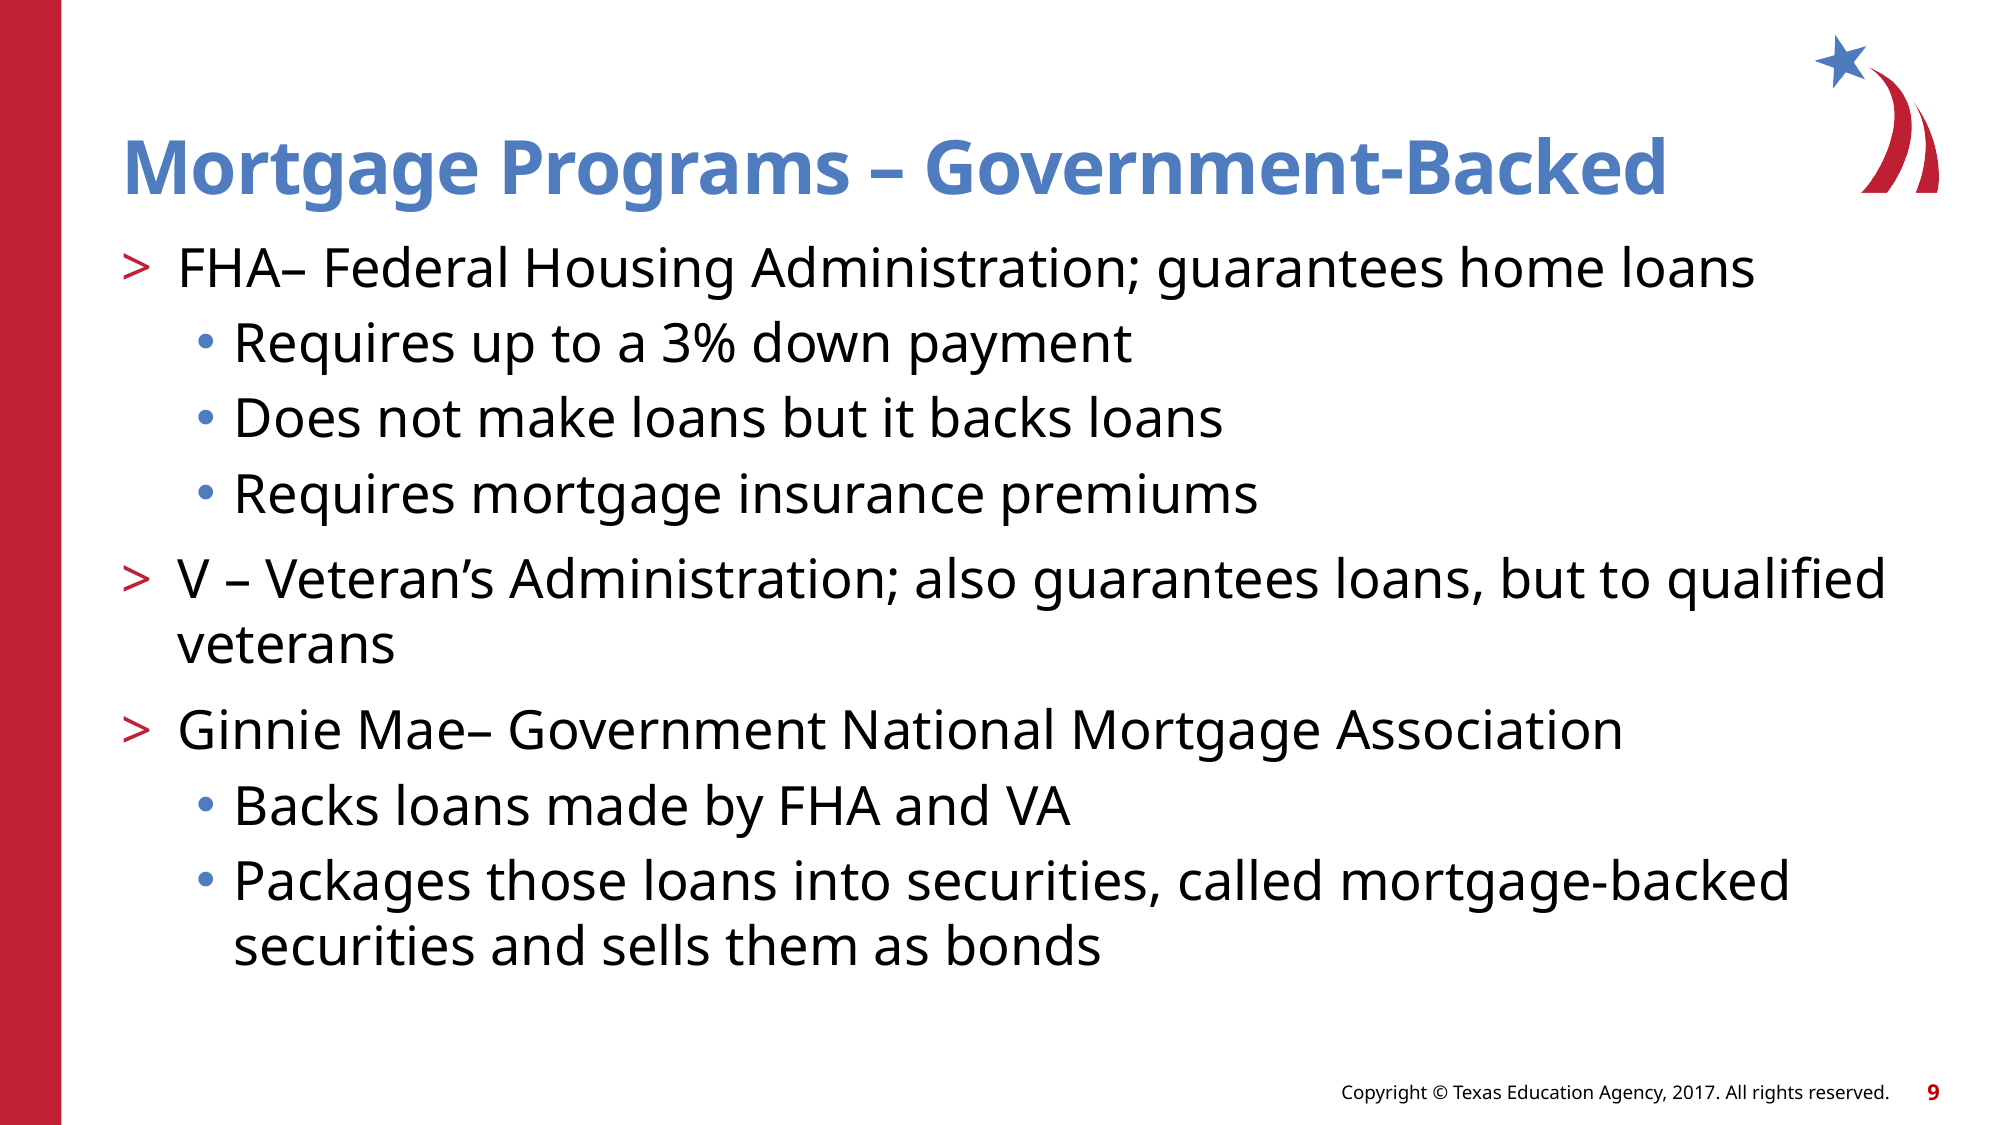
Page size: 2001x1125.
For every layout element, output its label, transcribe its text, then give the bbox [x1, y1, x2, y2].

title Mortgage Programs – Government-Backed [121, 66, 1772, 211]
list FHA– Federal Housing Administration; guarantees home loans Requires up to a 3% down payment Does not make loans but it backs loans Requires mortgage insurance premiums V – Veteran’s Administration; also guarantees loans, but to qualified veterans Ginnie Mae– Government National Mortgage Association Backs loans made by FHA and VA Packages those loans into securities, called mortgage-backed securities and sells them as bonds [121, 233, 1936, 1010]
picture [1814, 34, 1939, 193]
